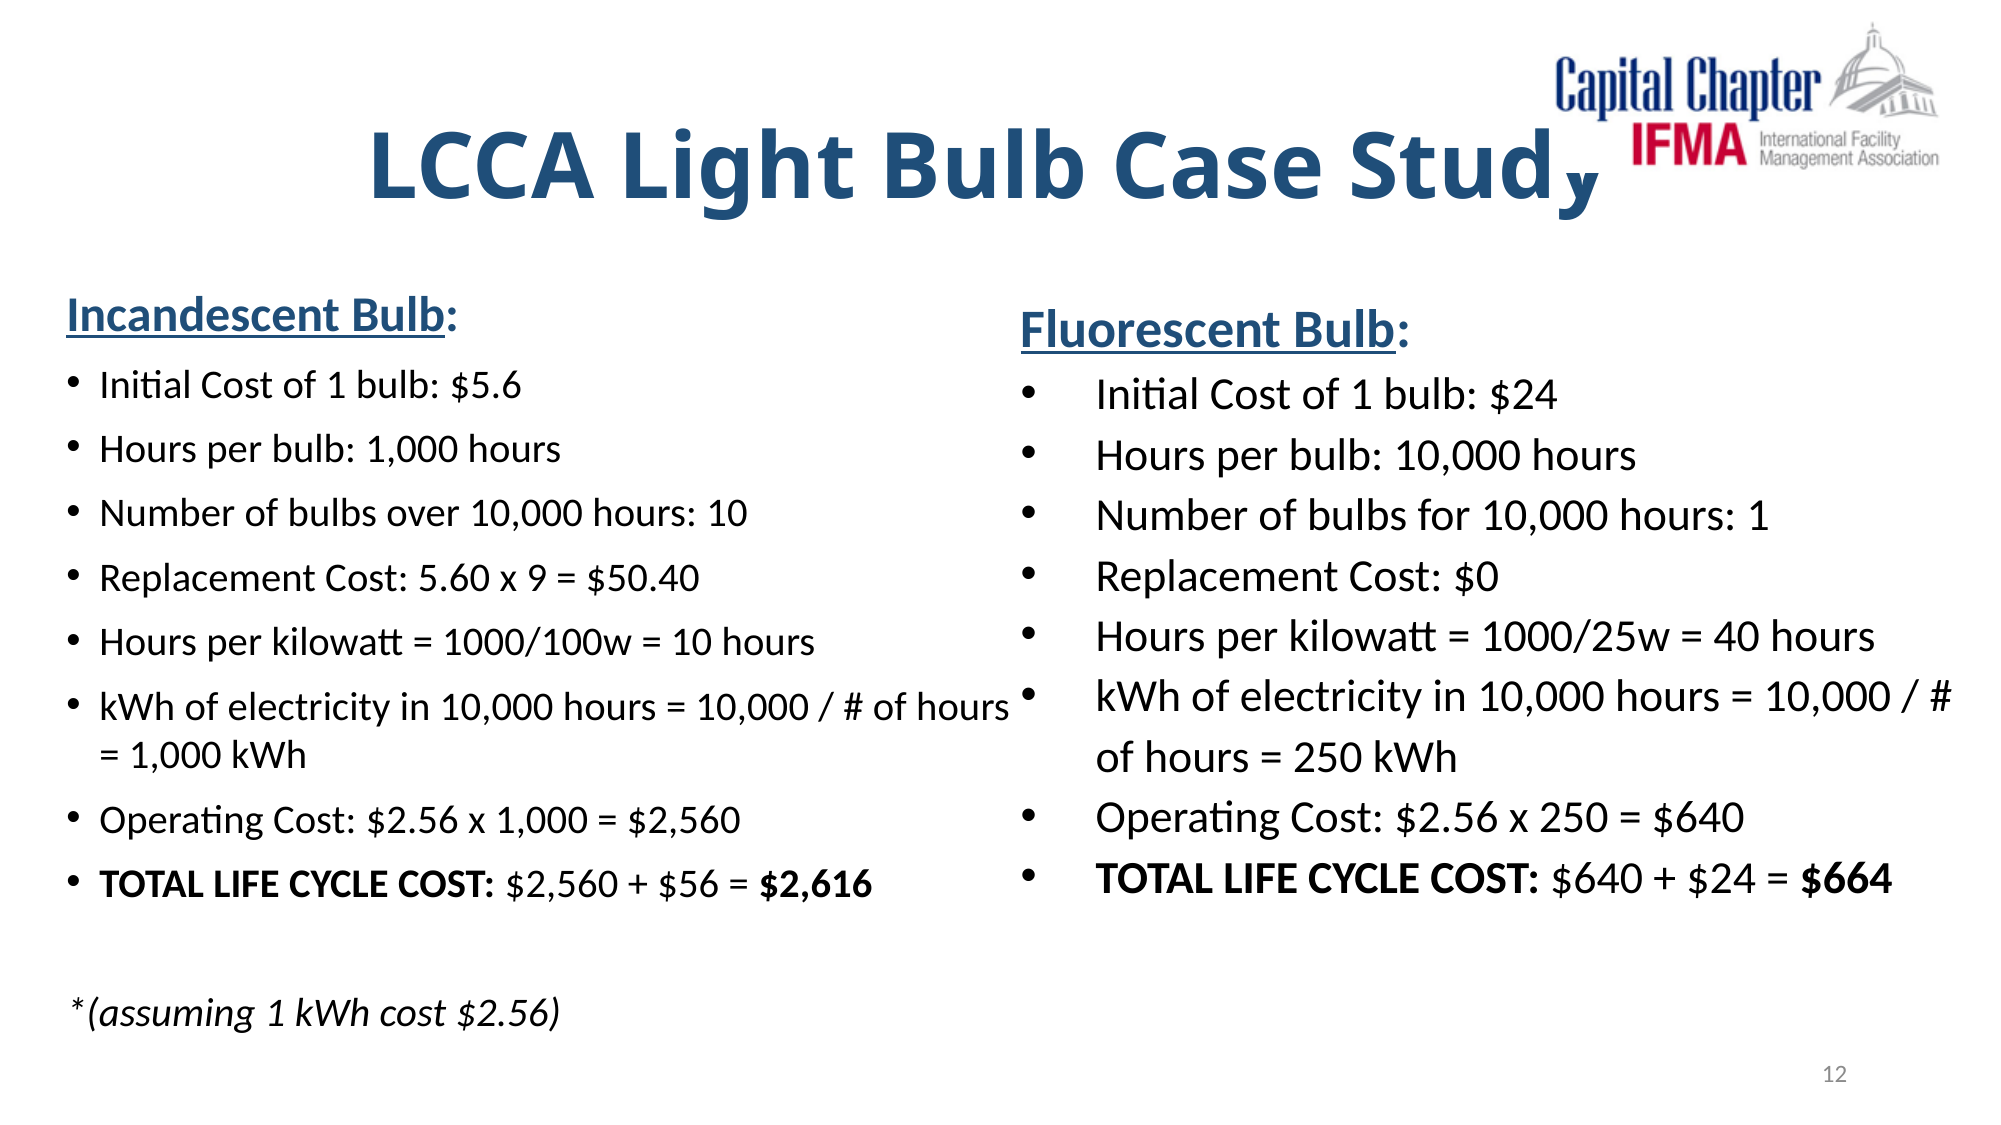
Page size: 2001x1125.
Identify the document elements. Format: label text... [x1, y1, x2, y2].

slide_number 12 [1412, 1042, 1863, 1103]
list Incandescent Bulb: Initial Cost of 1 bulb: $5.6 Hours per bulb: 1,000 hours Number of bulbs over 10,000 hours: 10 Replacement Cost: 5.60 x 9 = $50.40 Hours per kilowatt = 1000/100w = 10 hours kWh of electricity in 10,000 hours = 10,000 / # of hours = 1,000 kWh Operating Cost: $2.56 x 1,000 = $2,560 TOTAL LIFE CYCLE COST: $2,560 + $56 = $2,616 *(assuming 1 kWh cost $2.56) [51, 274, 1046, 1049]
text_box Fluorescent Bulb: Initial Cost of 1 bulb: $24 Hours per bulb: 10,000 hours Number of bulbs for 10,000 hours: 1 Replacement Cost: $0 Hours per kilowatt = 1000/25w = 40 hours kWh of electricity in 10,000 hours = 10,000 / # of hours = 250 kWh Operating Cost: $2.56 x 250 = $640 TOTAL LIFE CYCLE COST: $640 + $24 = $664 [1005, 272, 2000, 955]
title LCCA Light Bulb Case Study [137, 59, 1863, 278]
picture [1554, 21, 1946, 173]
